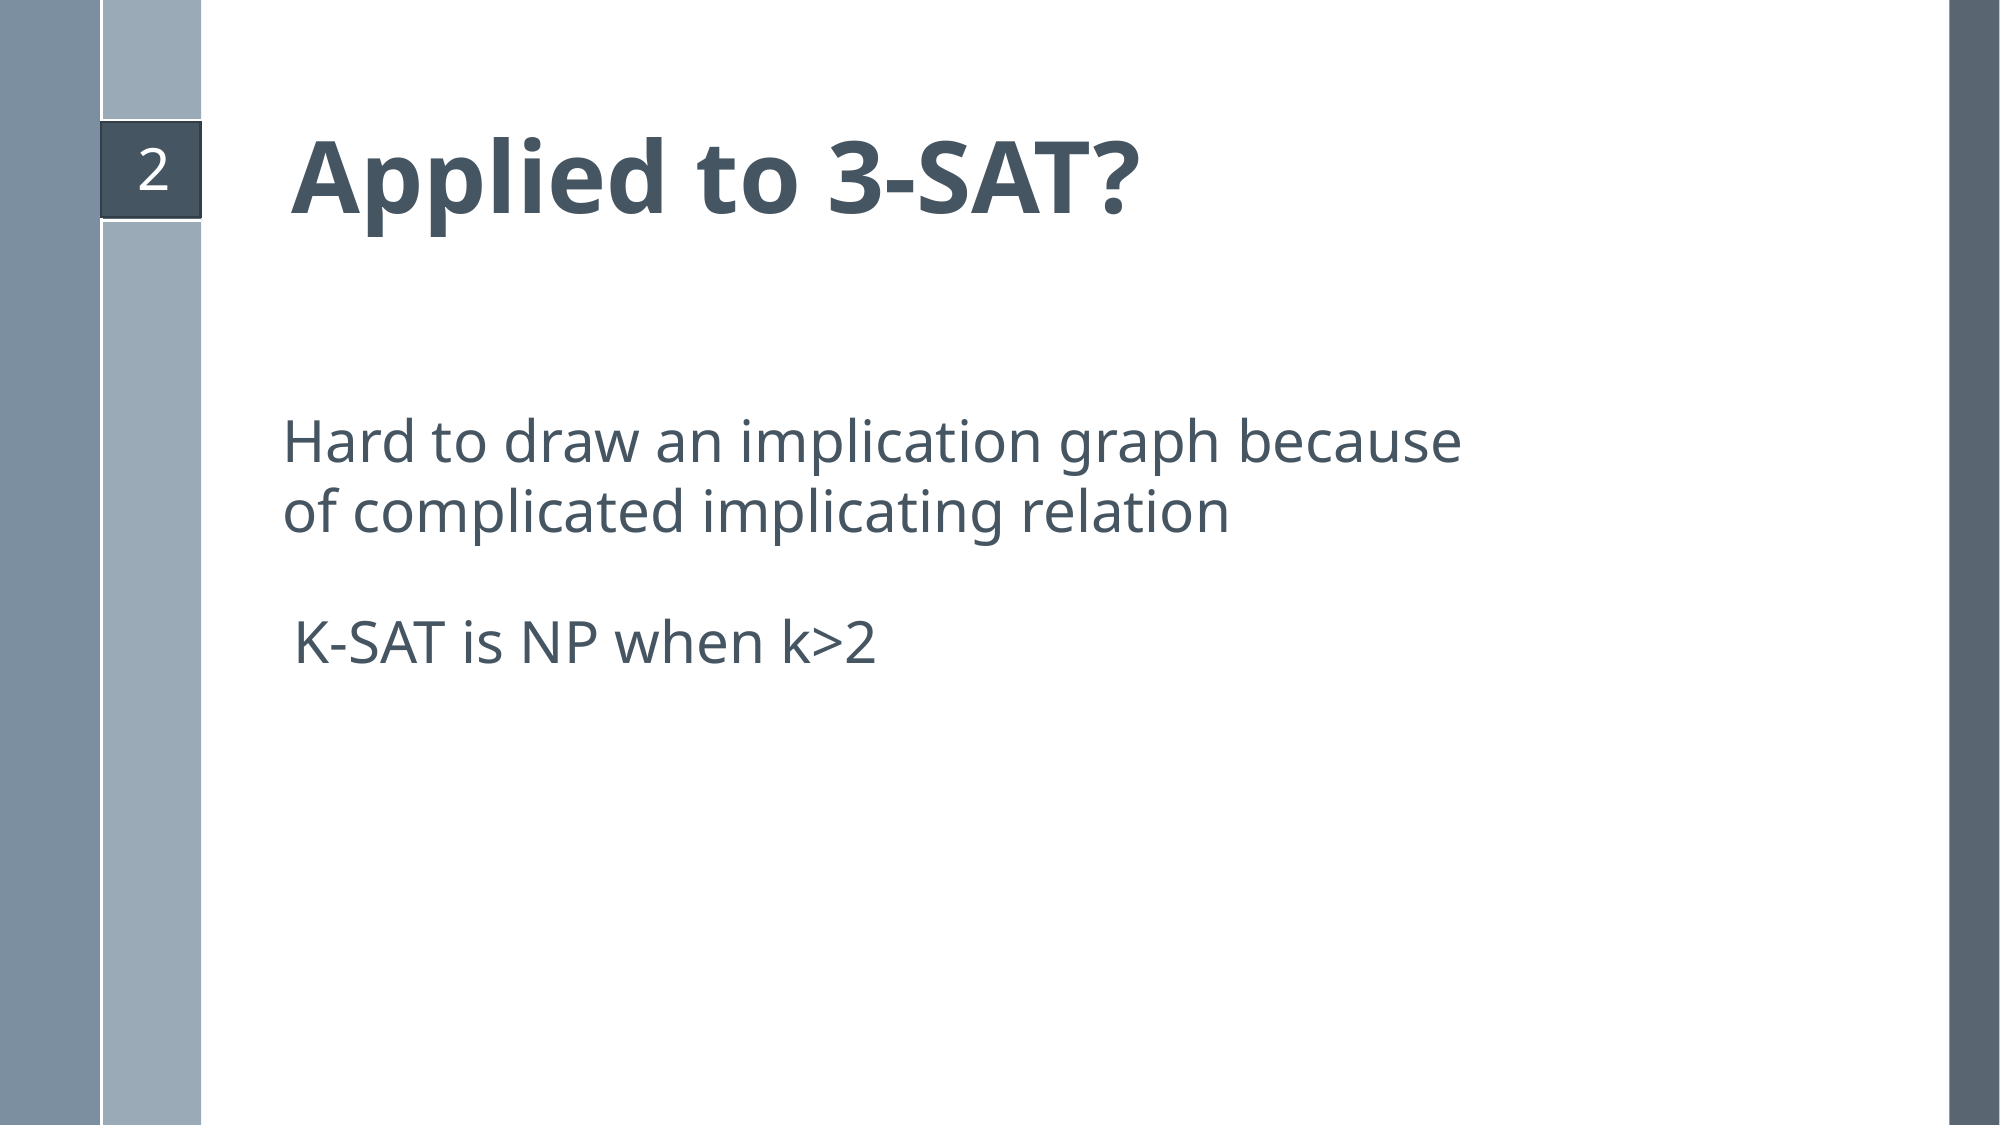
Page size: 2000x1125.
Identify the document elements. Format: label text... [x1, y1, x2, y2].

text_box Applied to 3-SAT? [276, 106, 1158, 242]
text_box 2 [122, 124, 203, 210]
text_box Hard to draw an implication graph because of complicated implicating relation [267, 397, 1484, 552]
text_box K-SAT is NP when k>2 [279, 597, 1496, 683]
text_box [100, 121, 202, 218]
